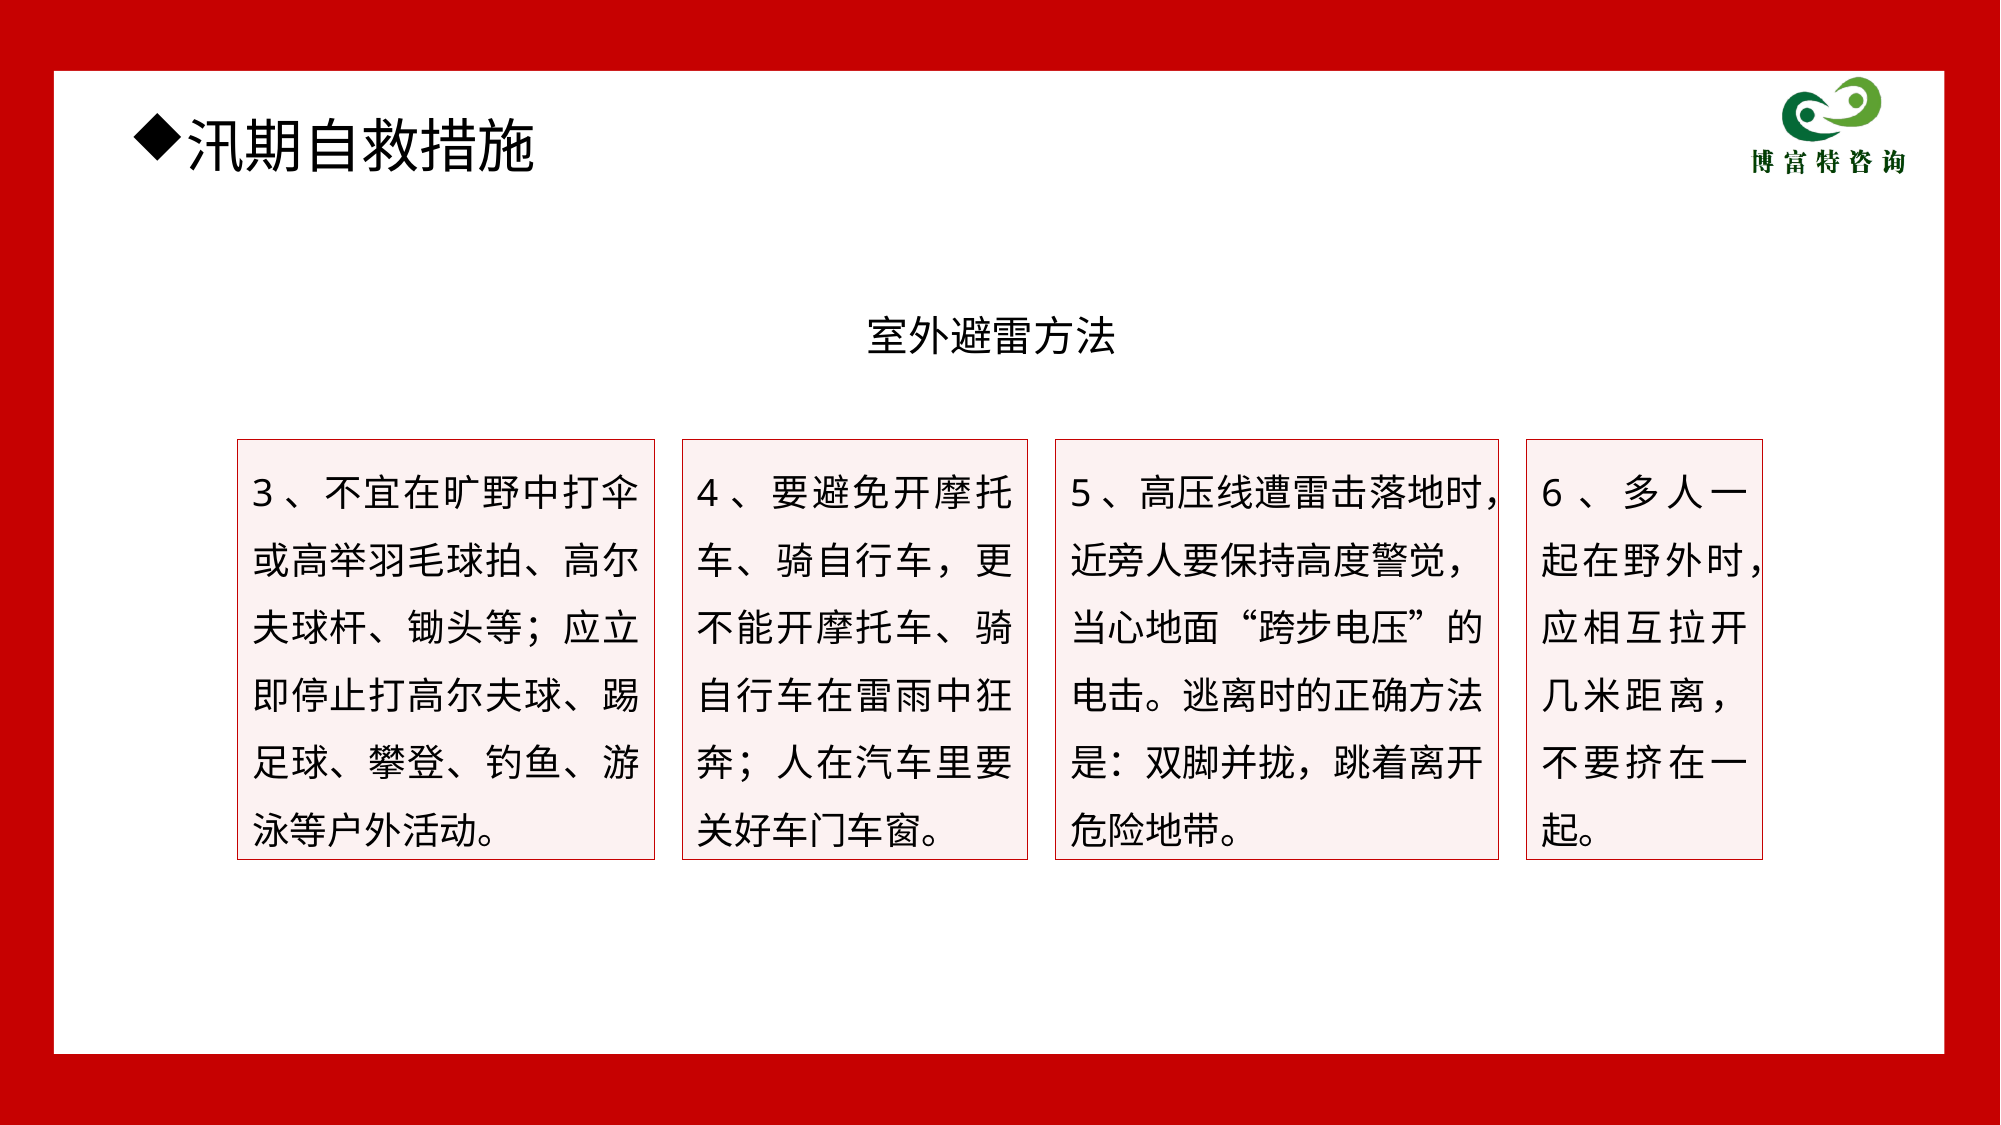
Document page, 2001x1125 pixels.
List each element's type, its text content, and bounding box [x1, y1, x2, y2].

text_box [237, 439, 1763, 864]
text_box 汛期自救措施 [113, 101, 699, 187]
picture [1732, 76, 1930, 177]
text_box 室外避雷方法 [793, 286, 1195, 381]
